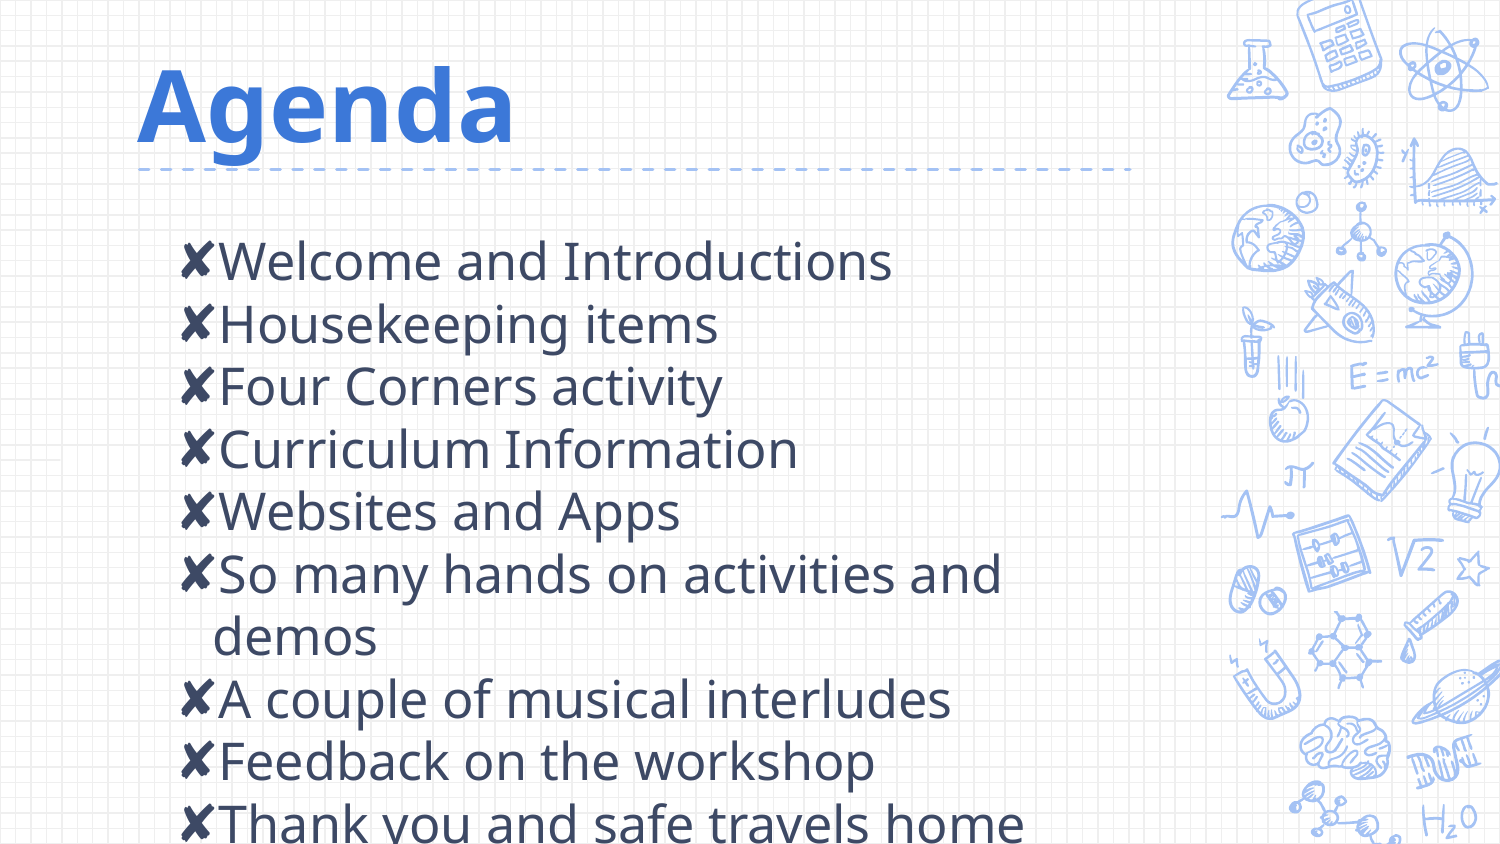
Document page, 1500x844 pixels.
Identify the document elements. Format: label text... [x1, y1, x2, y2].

title Agenda [122, 36, 1130, 178]
list Welcome and Introductions Housekeeping items Four Corners activity Curriculum Information Websites and Apps So many hands on activities and demos A couple of musical interludes Feedback on the workshop Thank you and safe travels home [122, 213, 1130, 806]
